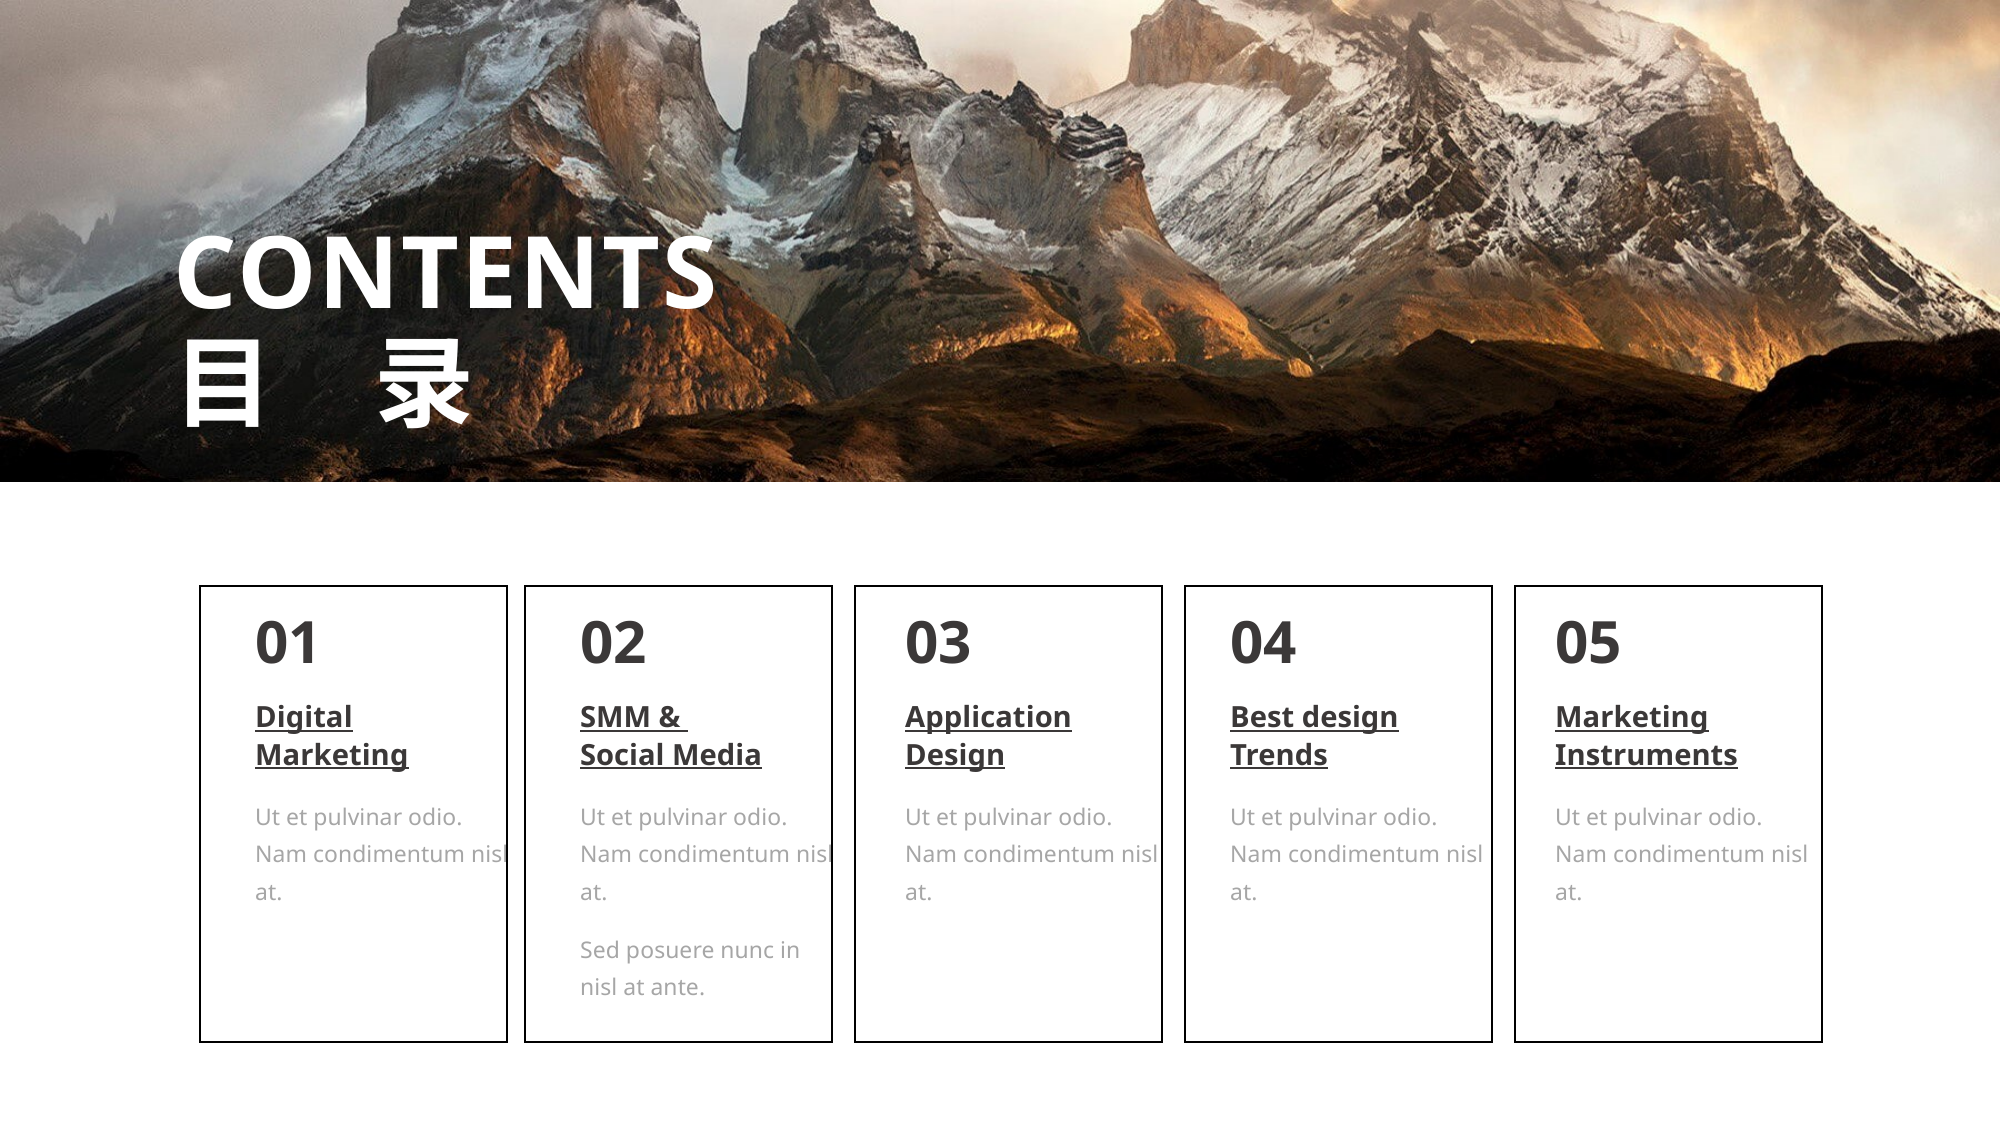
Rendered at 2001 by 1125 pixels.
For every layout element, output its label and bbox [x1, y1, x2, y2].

text_box [1514, 586, 1825, 1043]
text_box [1184, 586, 1500, 1043]
text_box [199, 586, 524, 1043]
text_box [524, 586, 850, 1071]
text_box [854, 586, 1175, 1043]
picture [0, 0, 2000, 482]
